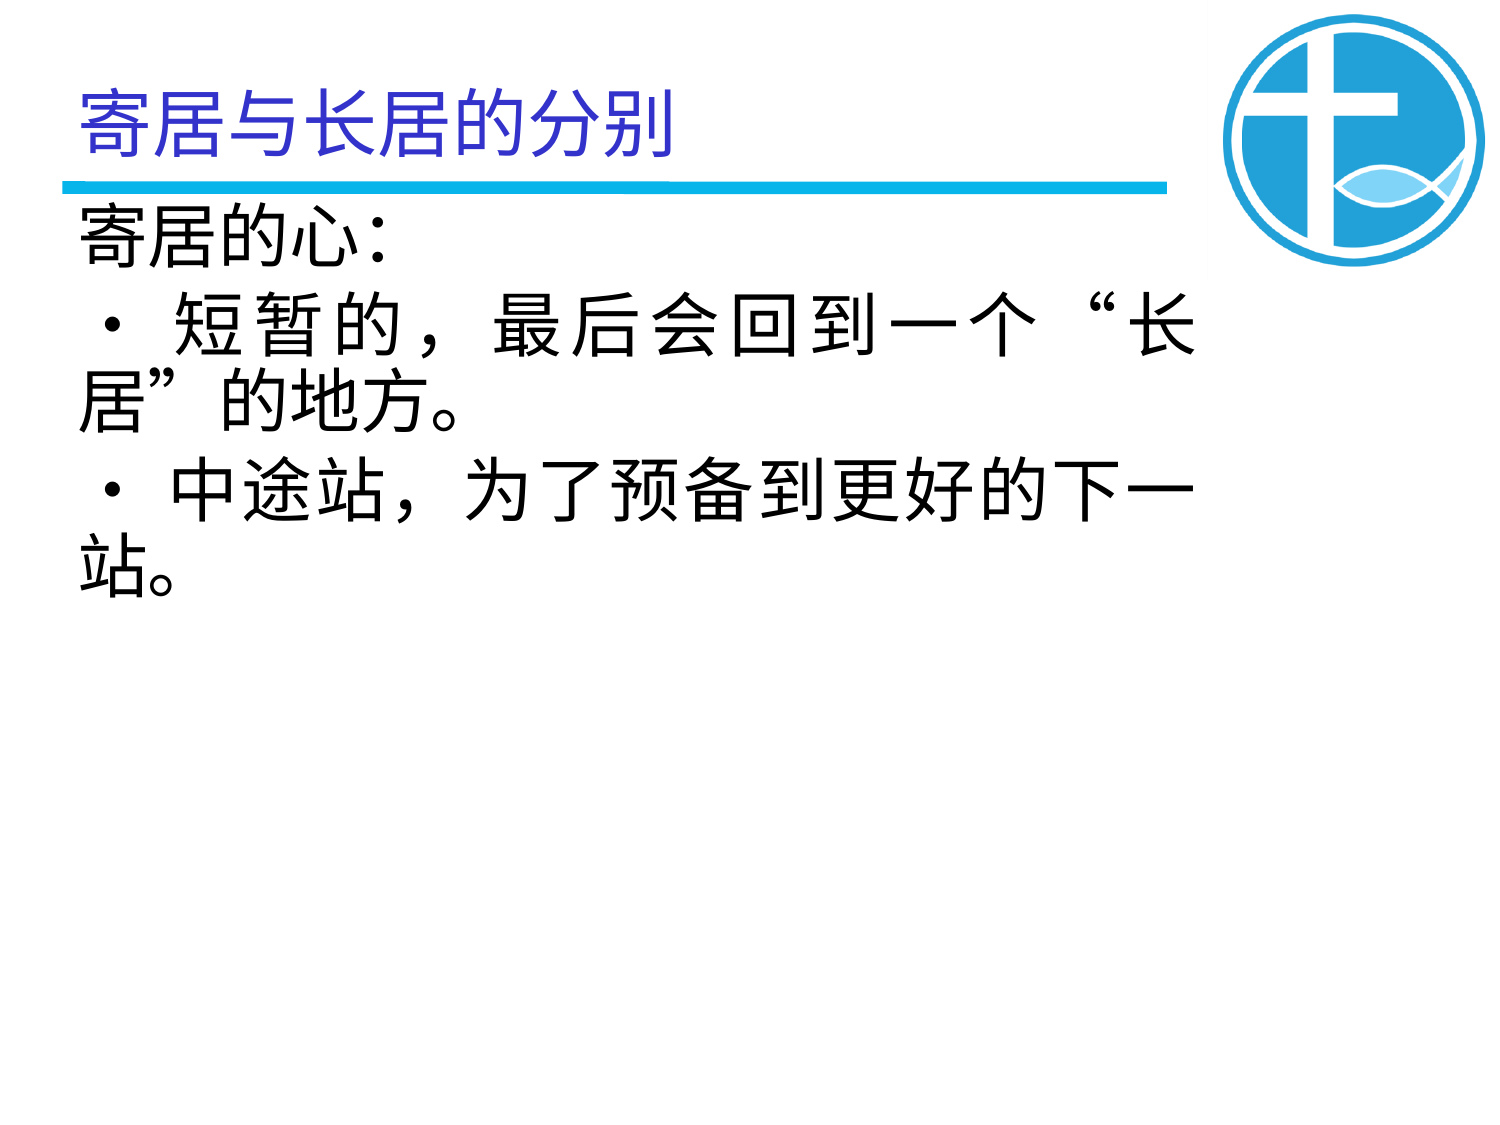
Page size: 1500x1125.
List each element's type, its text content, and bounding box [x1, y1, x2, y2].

picture [1207, 0, 1500, 281]
text_box 寄居的心： •短暂的，最后会回到一个“长居”的地方。 •中途站，为了预备到更好的下一站。 [62, 193, 1213, 1125]
text_box 寄居与长居的分别 [62, 56, 1138, 175]
